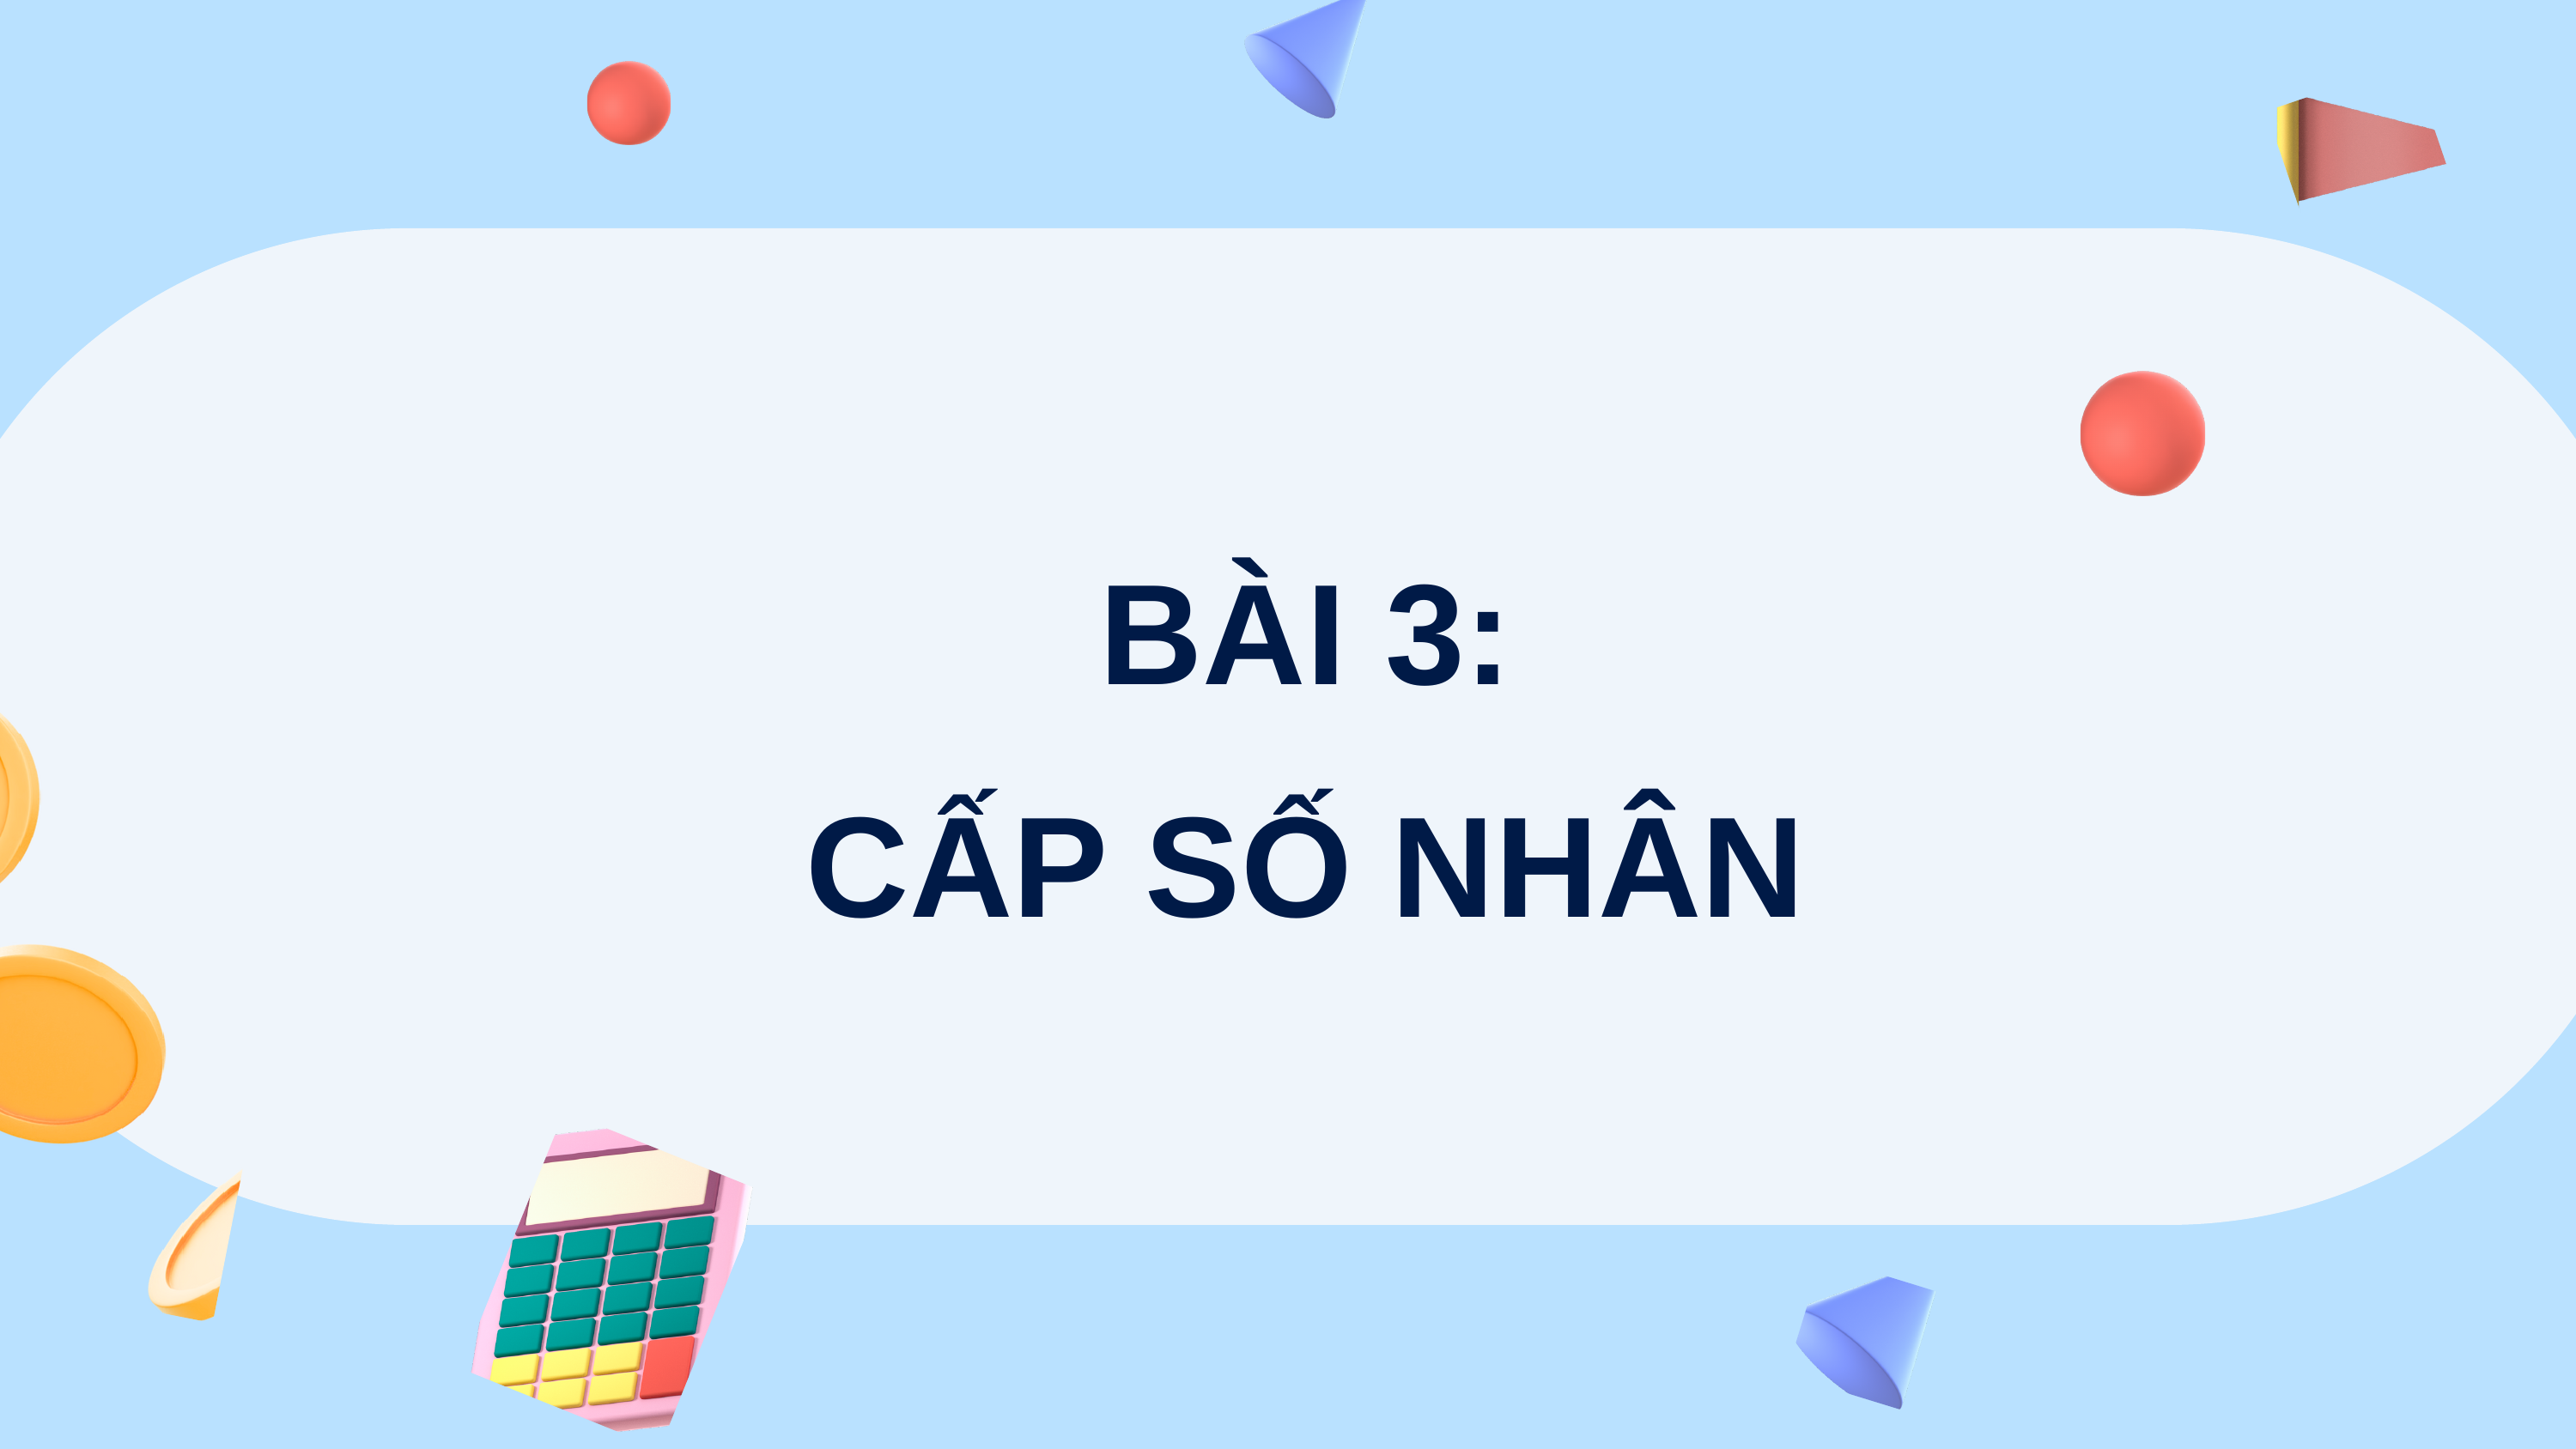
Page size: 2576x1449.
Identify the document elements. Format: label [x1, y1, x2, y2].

text_box [1244, 0, 1369, 118]
text_box [586, 61, 671, 145]
text_box [0, 1234, 230, 1324]
text_box [460, 1234, 746, 1449]
text_box [0, 227, 2576, 1226]
text_box [1786, 1256, 1945, 1412]
text_box [2266, 61, 2468, 225]
